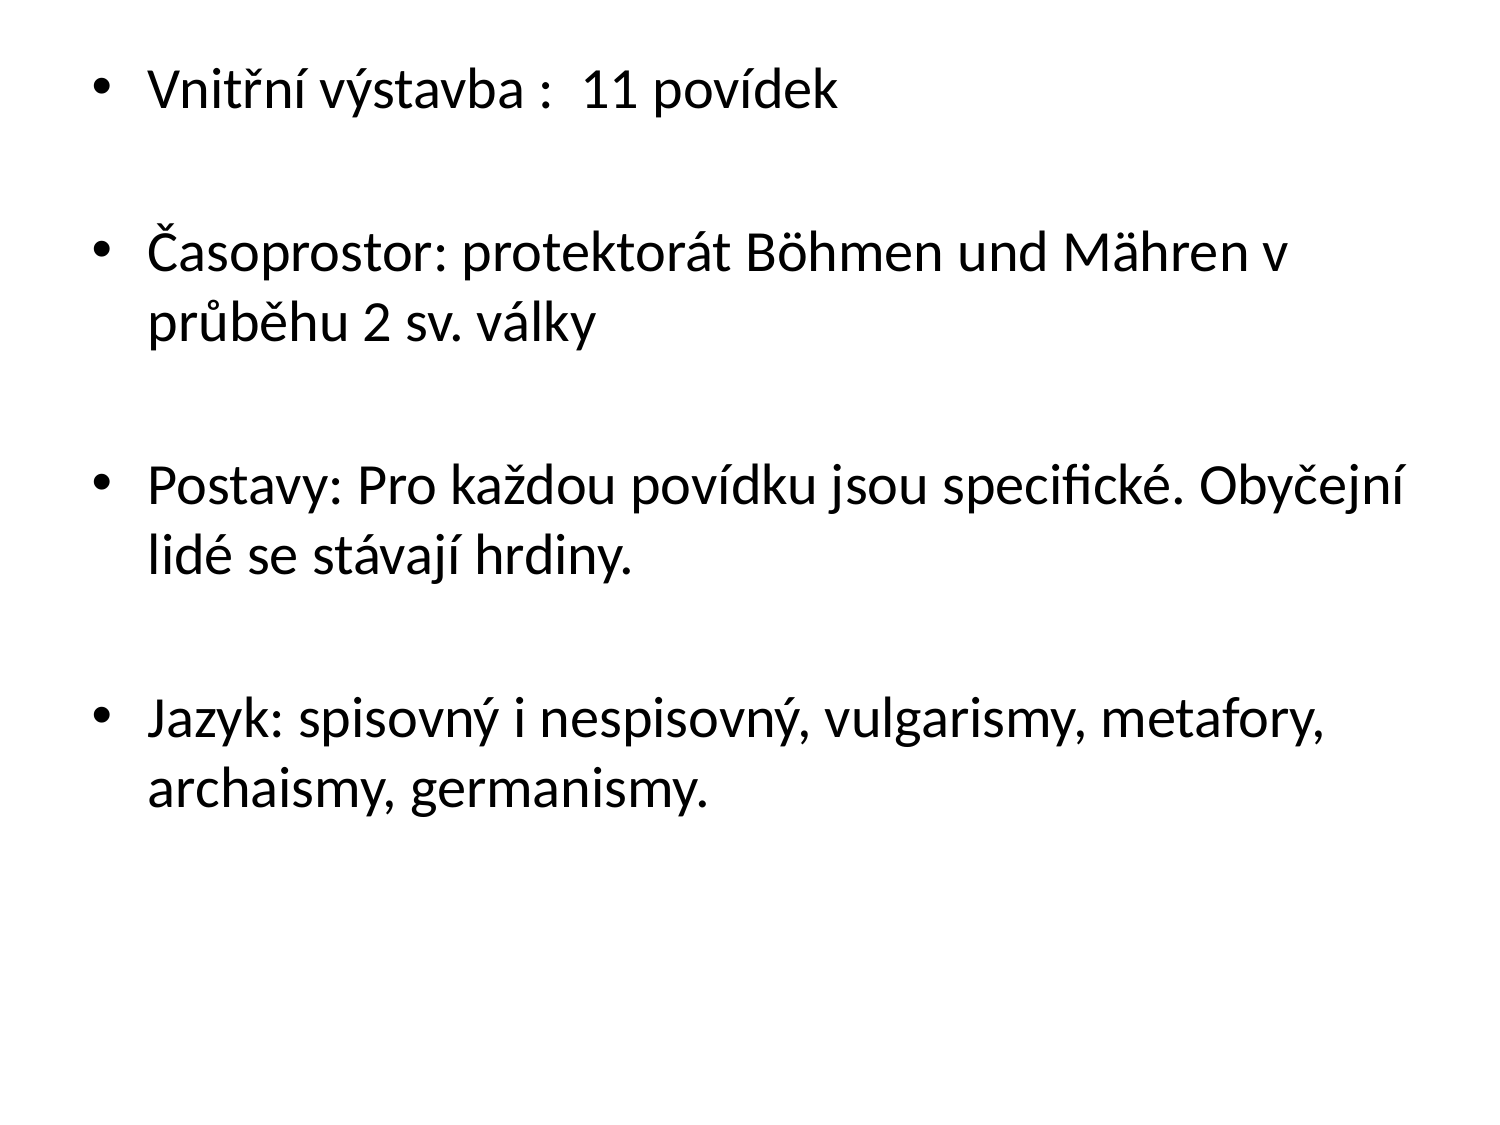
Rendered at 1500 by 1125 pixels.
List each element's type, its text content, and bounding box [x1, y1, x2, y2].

list Vnitřní výstavba : 11 povídek Časoprostor: protektorát Böhmen und Mähren v průběhu 2 sv. války Postavy: Pro každou povídku jsou specifické. Obyčejní lidé se stávají hrdiny. Jazyk: spisovný i nespisovný, vulgarismy, metafory, archaismy, germanismy. [76, 42, 1427, 1081]
